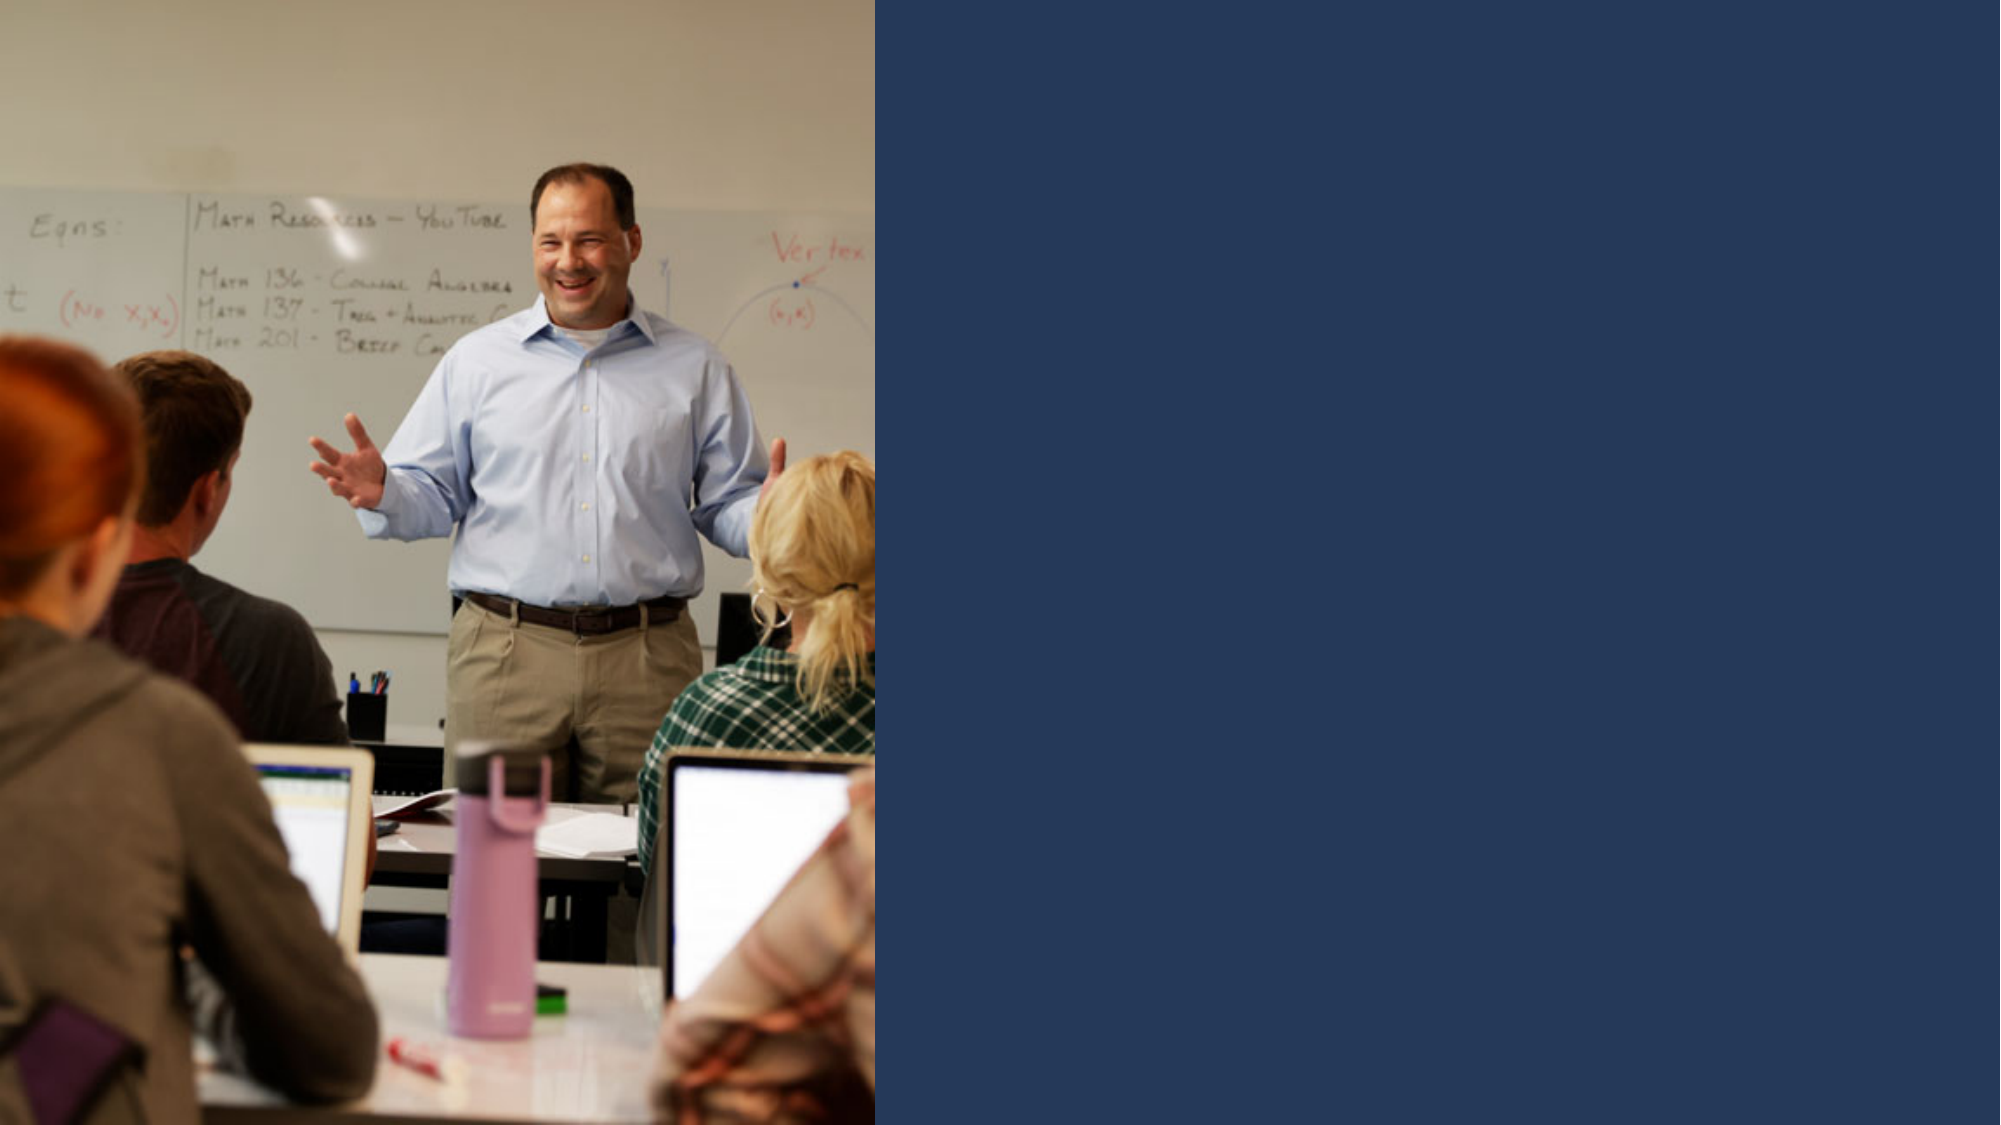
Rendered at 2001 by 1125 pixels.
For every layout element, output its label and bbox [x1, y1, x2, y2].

picture [0, 0, 875, 1125]
